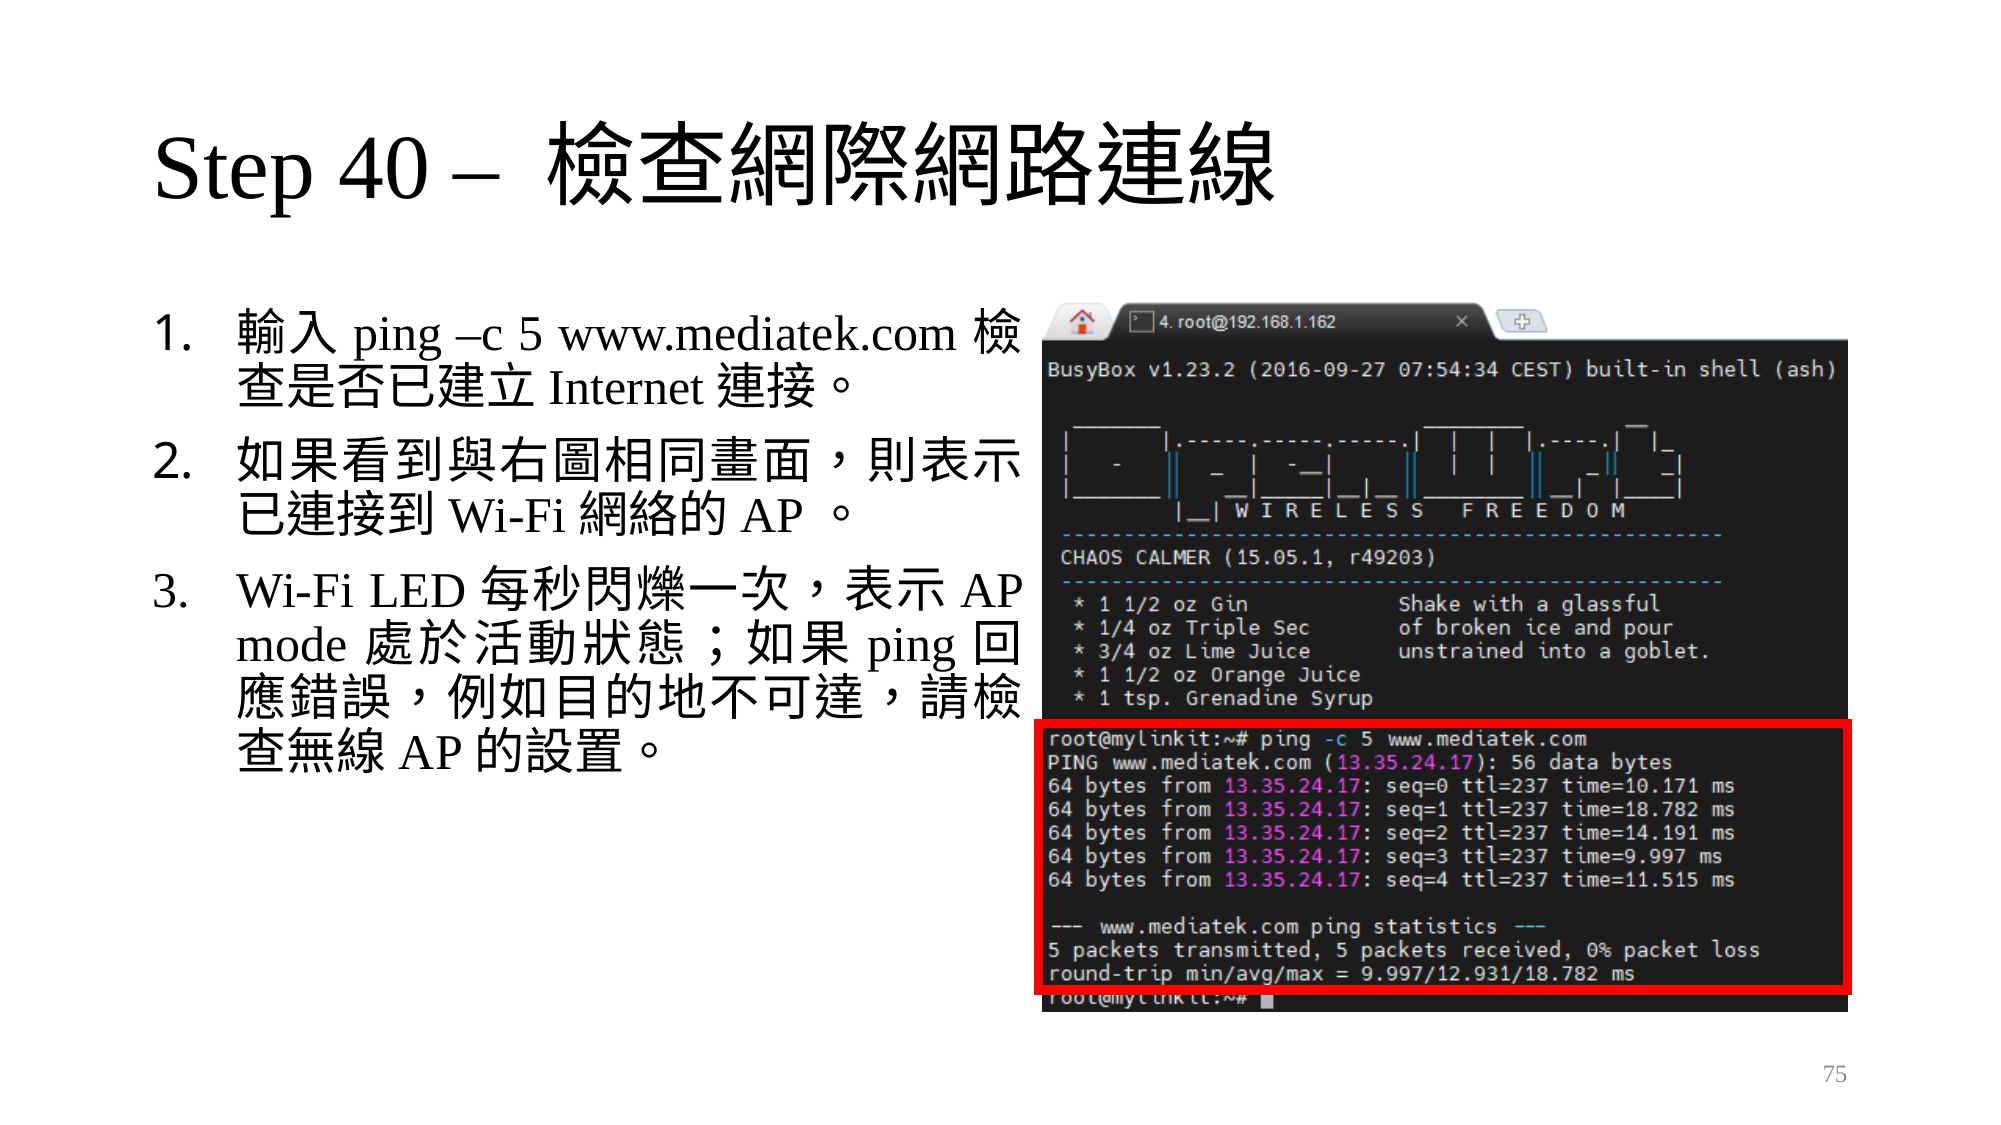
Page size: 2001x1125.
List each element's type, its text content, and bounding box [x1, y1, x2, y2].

list 輸入ping –c 5 www.mediatek.com檢查是否已建立Internet連接。 如果看到與右圖相同畫面，則表示已連接到Wi-Fi網絡的AP。 Wi-Fi LED每秒閃爍一次，表示AP mode處於活動狀態；如果ping回應錯誤，例如目的地不可達，請檢查無線AP的設置。 [137, 299, 1038, 1014]
title Step 40 – 檢查網際網路連線 [137, 59, 1863, 278]
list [1042, 300, 1848, 1012]
slide_number 75 [1412, 1042, 1863, 1103]
text_box [1038, 723, 1042, 991]
